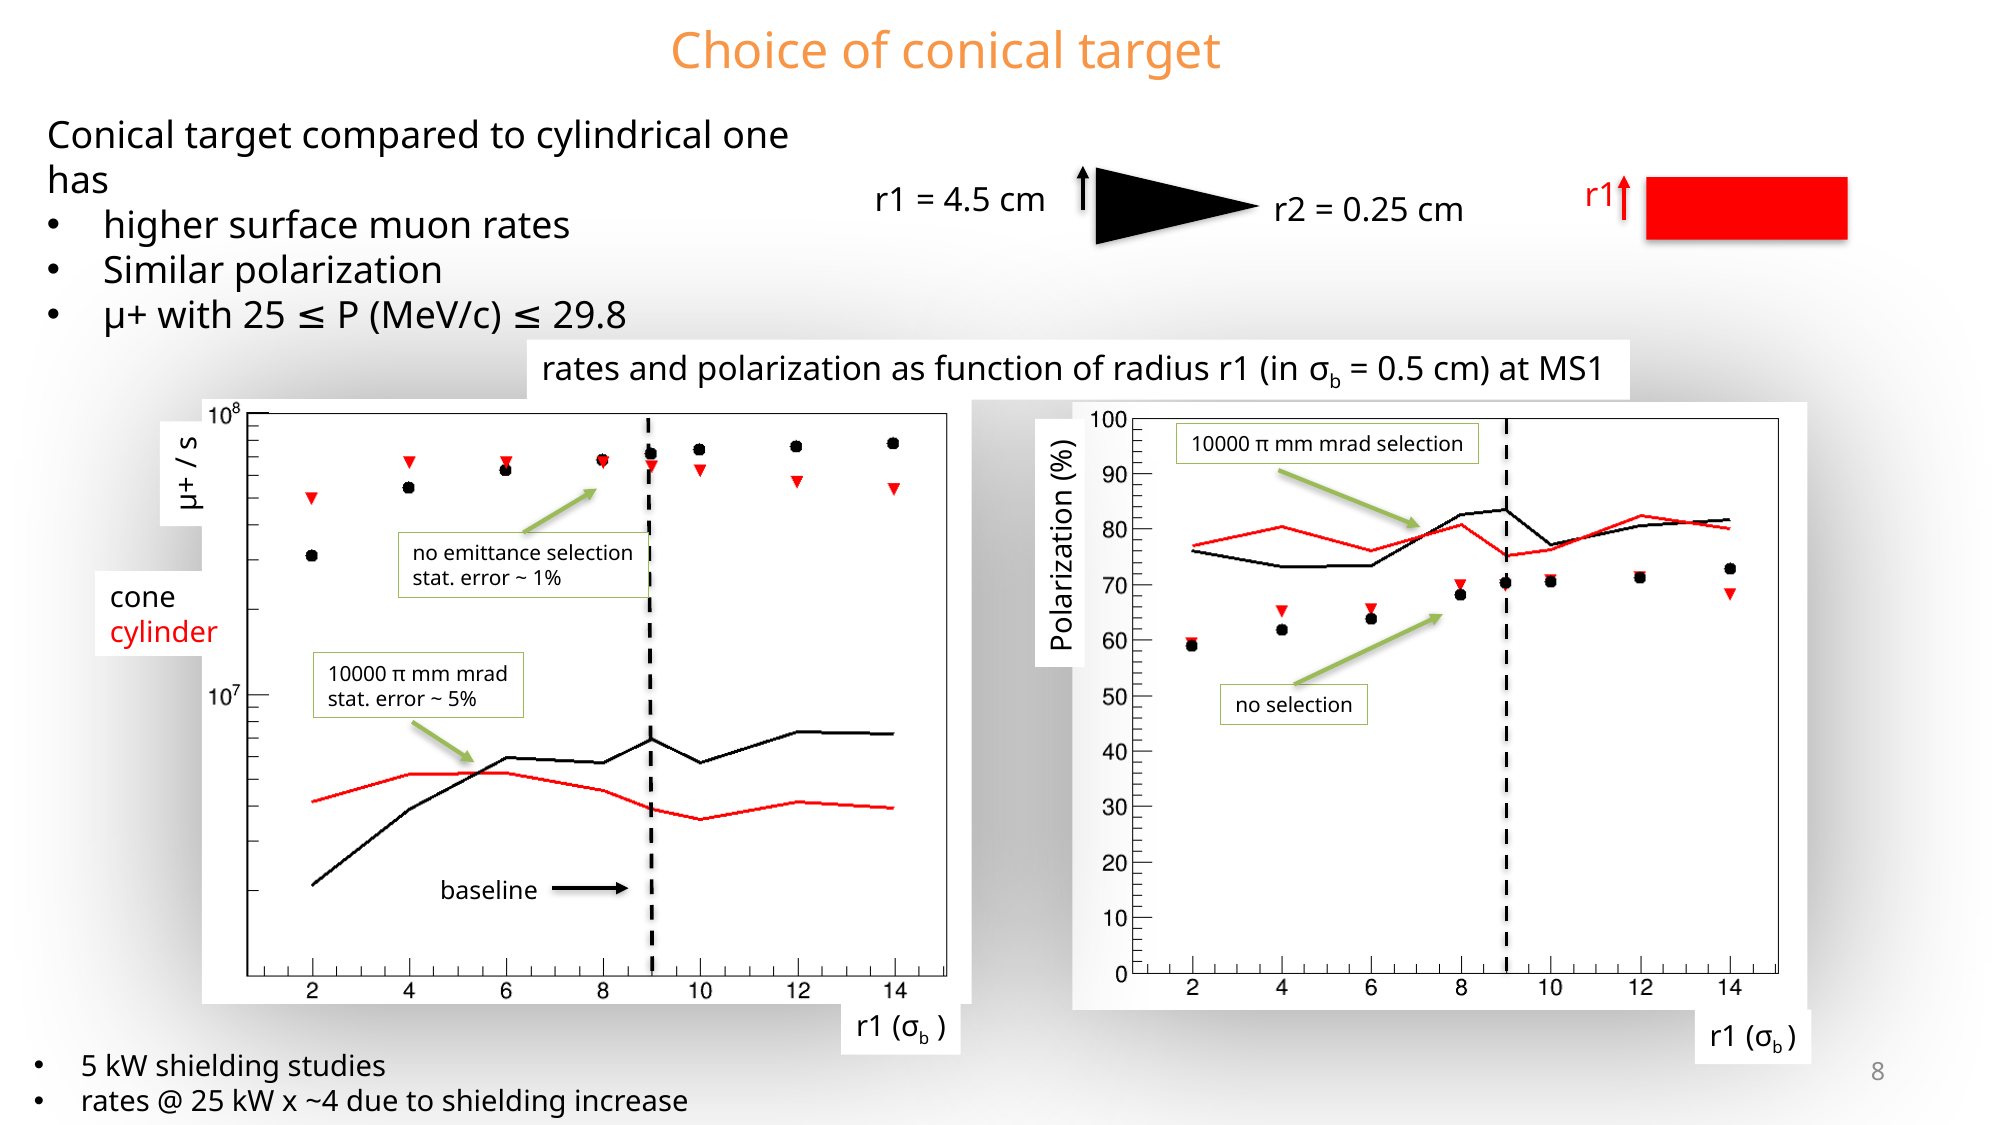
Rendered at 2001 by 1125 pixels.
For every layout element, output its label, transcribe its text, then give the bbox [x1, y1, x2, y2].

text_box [648, 417, 653, 972]
text_box Choice of conical target [655, 10, 1312, 86]
picture [201, 398, 972, 1004]
text_box rates and polarization as function of radius r1 (in σb = 0.5 cm) at MS1 [526, 339, 1630, 400]
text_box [1293, 613, 1443, 685]
text_box μ+ / s [159, 421, 196, 527]
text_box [523, 488, 598, 533]
text_box Polarization (%) [1035, 418, 1067, 667]
text_box 5 kW shielding studies rates @ 25 kW x ~4 due to shielding increase [19, 1040, 705, 1125]
text_box r2 = 0.25 cm [1258, 180, 1480, 236]
text_box r1 = 4.5 cm [859, 170, 1062, 226]
text_box [1095, 166, 1258, 246]
slide_number 8 [1433, 1042, 1900, 1103]
text_box Conical target compared to cylindrical one has higher surface muon rates Similar polarization μ+ with 25 ≤ P (MeV/c) ≤ 29.8 [32, 103, 876, 344]
text_box r1 [1569, 165, 1632, 221]
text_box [1278, 469, 1421, 528]
text_box cone cylinder [95, 571, 196, 656]
text_box [1646, 176, 1848, 240]
text_box r1 (σb ) [1694, 1014, 1812, 1042]
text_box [411, 721, 475, 763]
picture [1072, 401, 1808, 1011]
text_box r1 (σb ) [841, 1012, 961, 1055]
